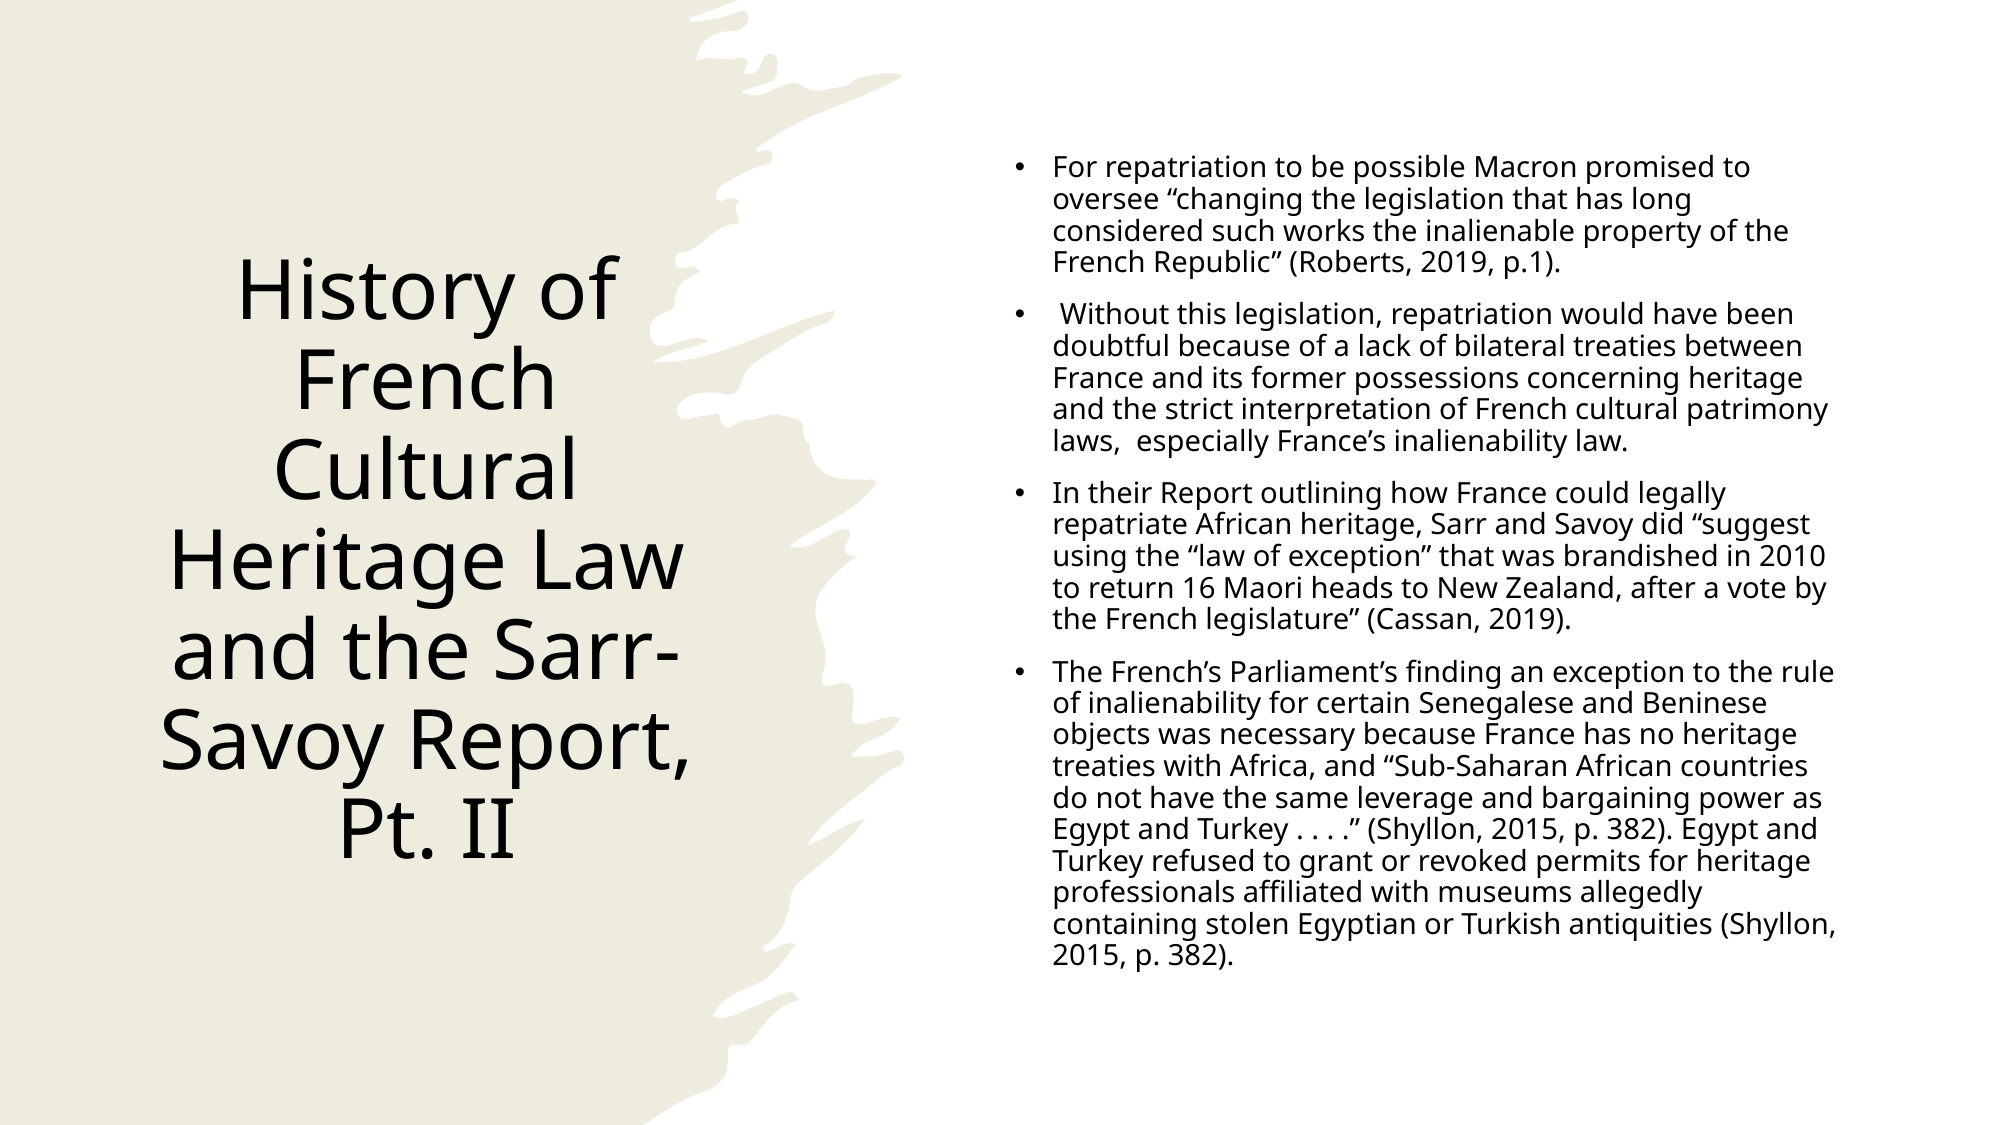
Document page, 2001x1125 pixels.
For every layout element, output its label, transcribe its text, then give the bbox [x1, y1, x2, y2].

title History of French Cultural Heritage Law and the Sarr-Savoy Report, Pt. II [137, 116, 716, 1008]
text_box [0, 0, 904, 1125]
list For repatriation to be possible Macron promised to oversee “changing the legislation that has long considered such works the inalienable property of the French Republic” (Roberts, 2019, p.1). Without this legislation, repatriation would have been doubtful because of a lack of bilateral treaties between France and its former possessions concerning heritage and the strict interpretation of French cultural patrimony laws, especially France’s inalienability law. In their Report outlining how France could legally repatriate African heritage, Sarr and Savoy did “suggest using the “law of exception” that was brandished in 2010 to return 16 Maori heads to New Zealand, after a vote by the French legislature” (Cassan, 2019). The French’s Parliament’s finding an exception to the rule of inalienability for certain Senegalese and Beninese objects was necessary because France has no heritage treaties with Africa, and “Sub-Saharan African countries do not have the same leverage and bargaining power as Egypt and Turkey . . . .” (Shyllon, 2015, p. 382). Egypt and Turkey refused to grant or revoked permits for heritage professionals affiliated with museums allegedly containing stolen Egyptian or Turkish antiquities (Shyllon, 2015, p. 382). [999, 116, 1863, 1008]
text_box [645, 0, 2000, 1125]
